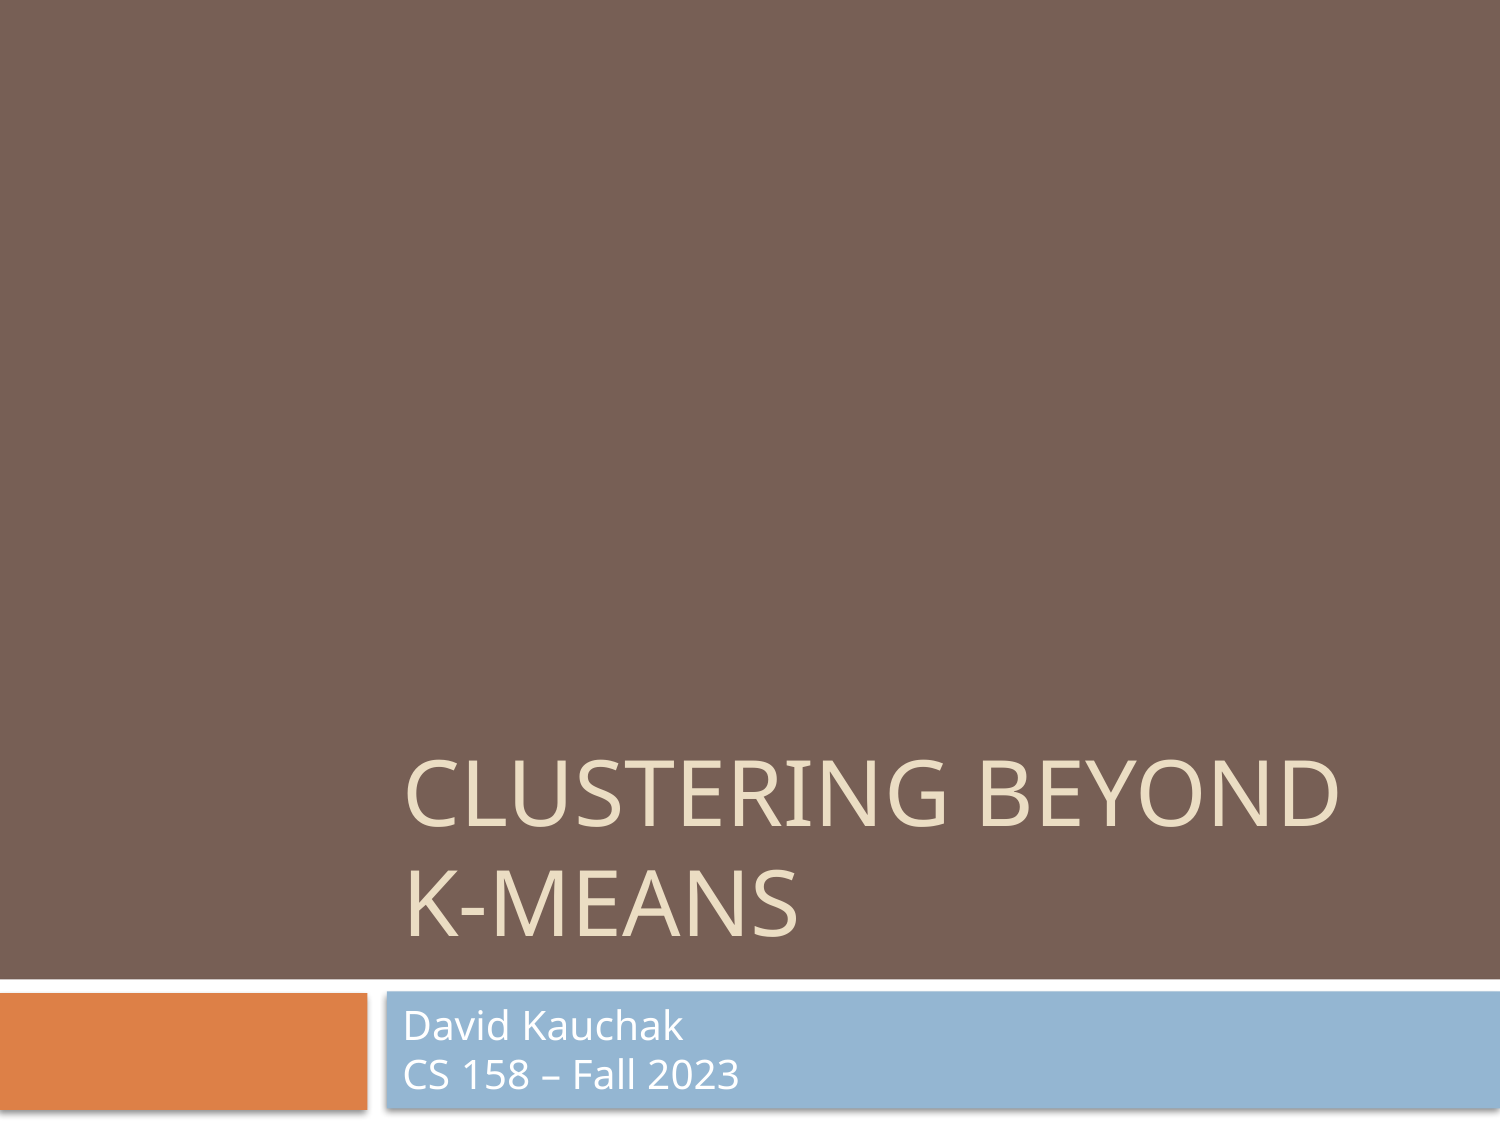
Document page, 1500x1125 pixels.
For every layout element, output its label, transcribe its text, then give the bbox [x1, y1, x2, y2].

subtitle David Kauchak CS 158 – Fall 2023 [387, 992, 1488, 1105]
title Clustering Beyond K-means [387, 662, 1450, 963]
